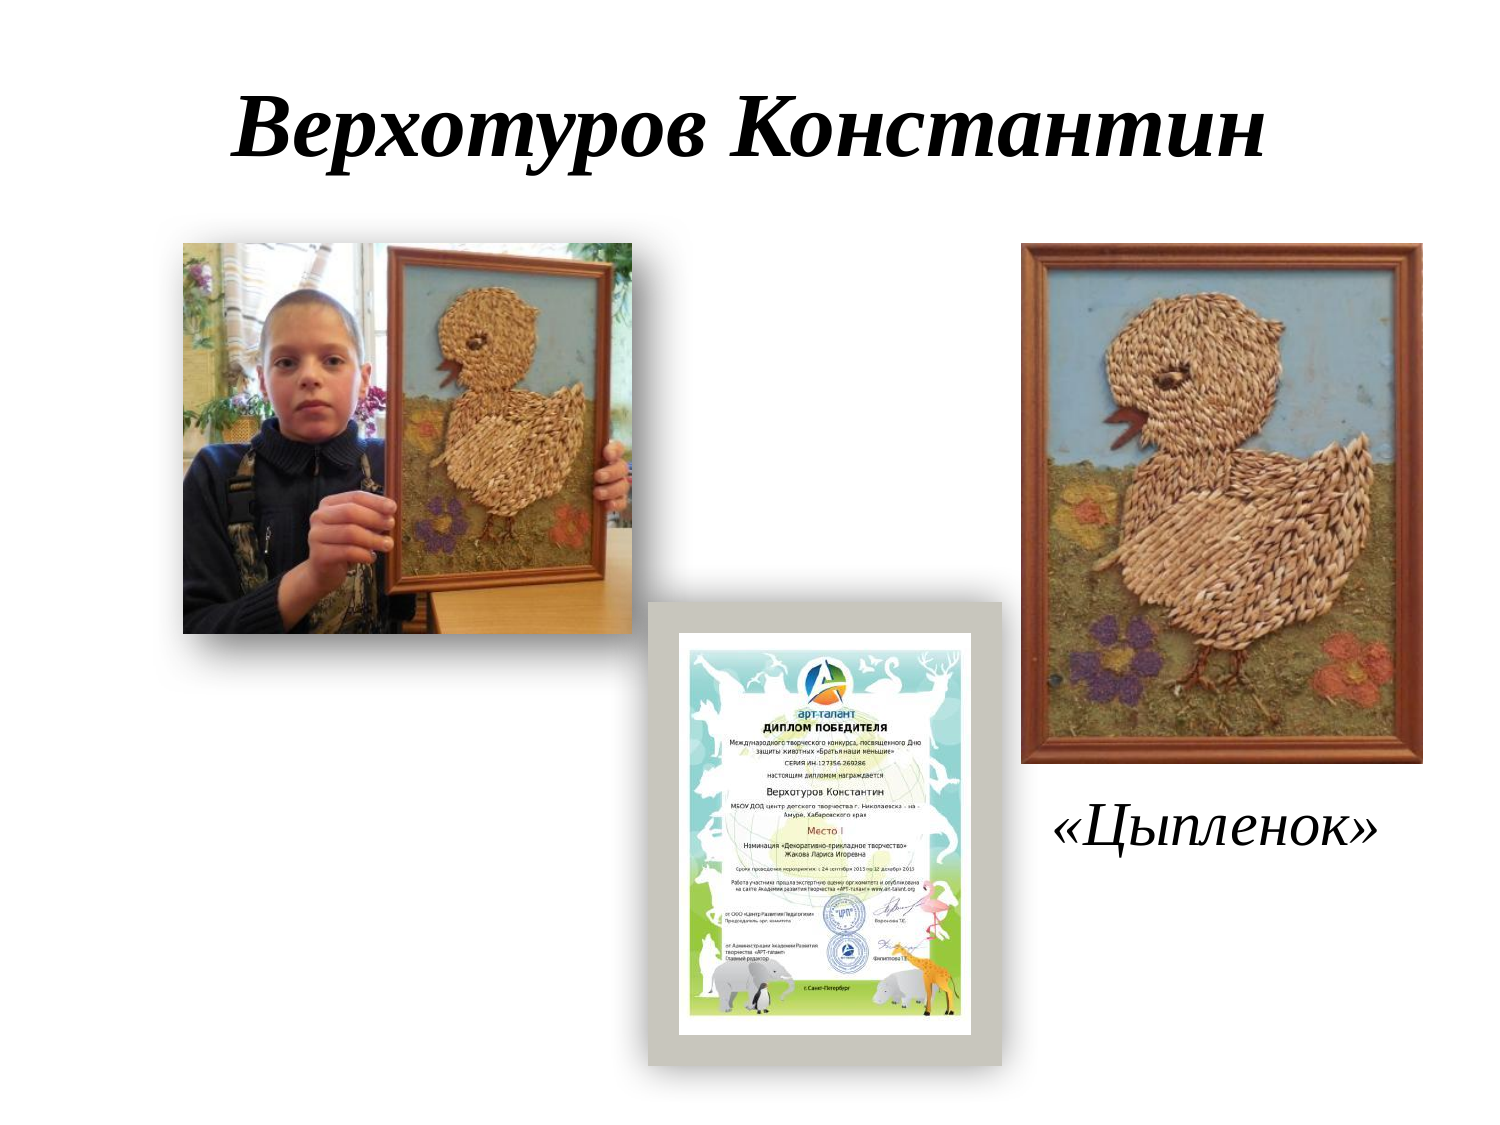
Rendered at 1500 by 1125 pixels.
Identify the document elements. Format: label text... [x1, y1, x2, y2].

picture [678, 633, 972, 1036]
title Верхотуров Константин [112, 30, 1388, 209]
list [1021, 243, 1423, 764]
picture [182, 243, 633, 634]
subtitle «Цыпленок» [1029, 775, 1424, 870]
